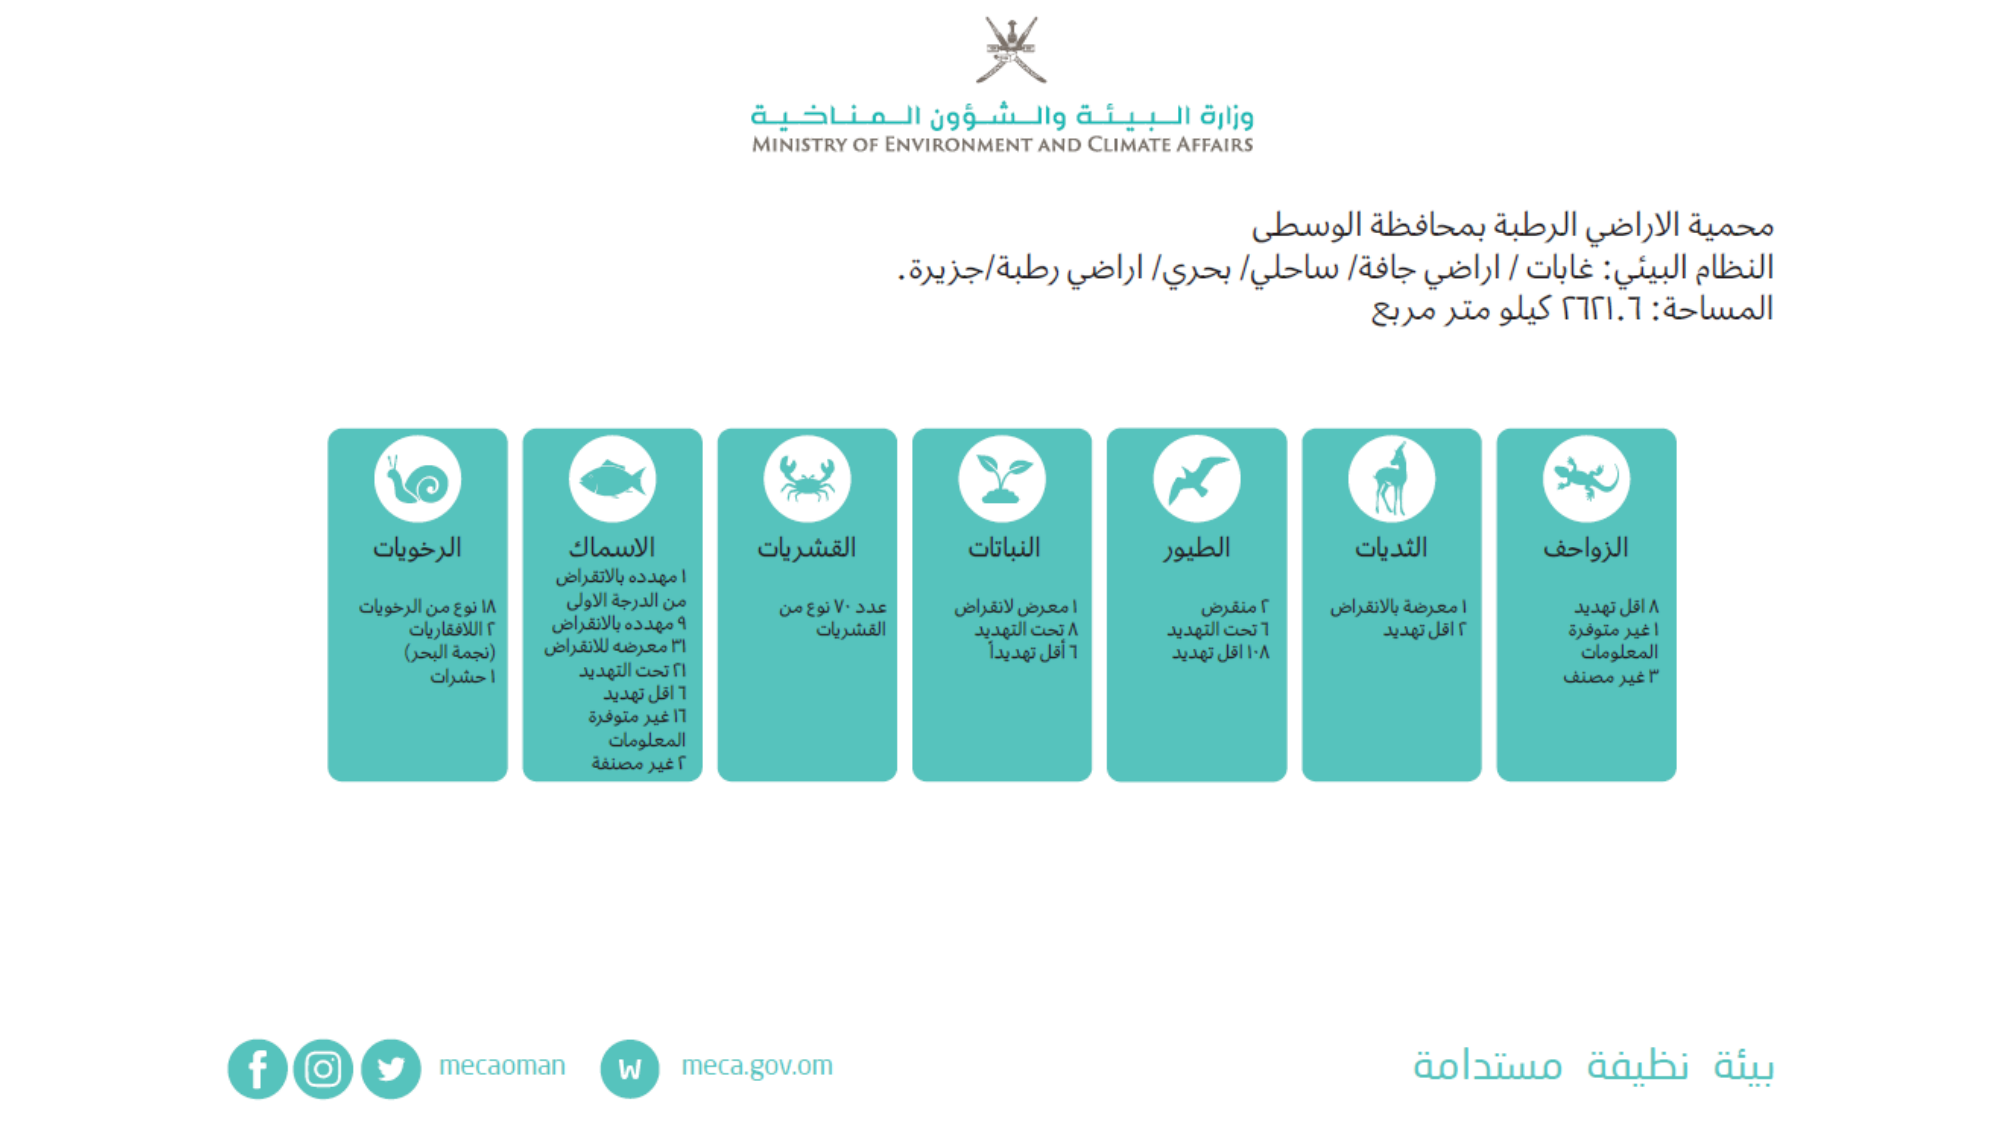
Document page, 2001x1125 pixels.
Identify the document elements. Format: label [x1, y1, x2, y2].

picture [200, 0, 1800, 1125]
